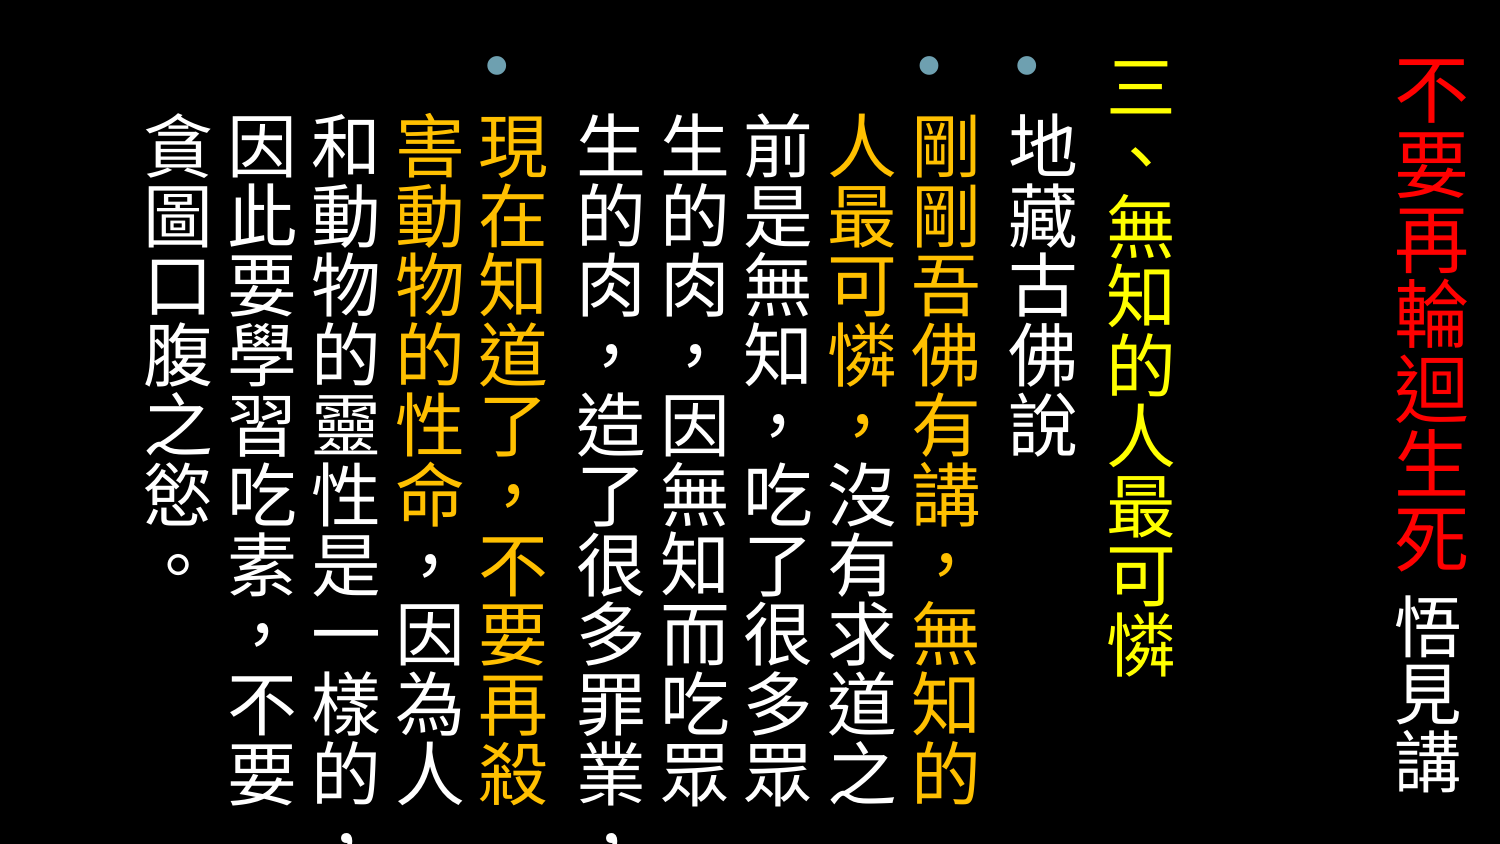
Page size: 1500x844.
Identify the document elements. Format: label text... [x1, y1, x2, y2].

list 三、無知的人最可憐 地藏古佛說 剛剛吾佛有講，無知的人最可憐，沒有求道之前是無知，吃了很多眾生的肉，因無知而吃眾生的肉，造了很多罪業， 現在知道了，不要再殺害動物的性命，因為人和動物的靈性是一樣的，因此要學習吃素，不要貪圖口腹之慾。 [29, 32, 1365, 824]
title 不要再輪迴生死 悟見講 [1376, 27, 1483, 820]
